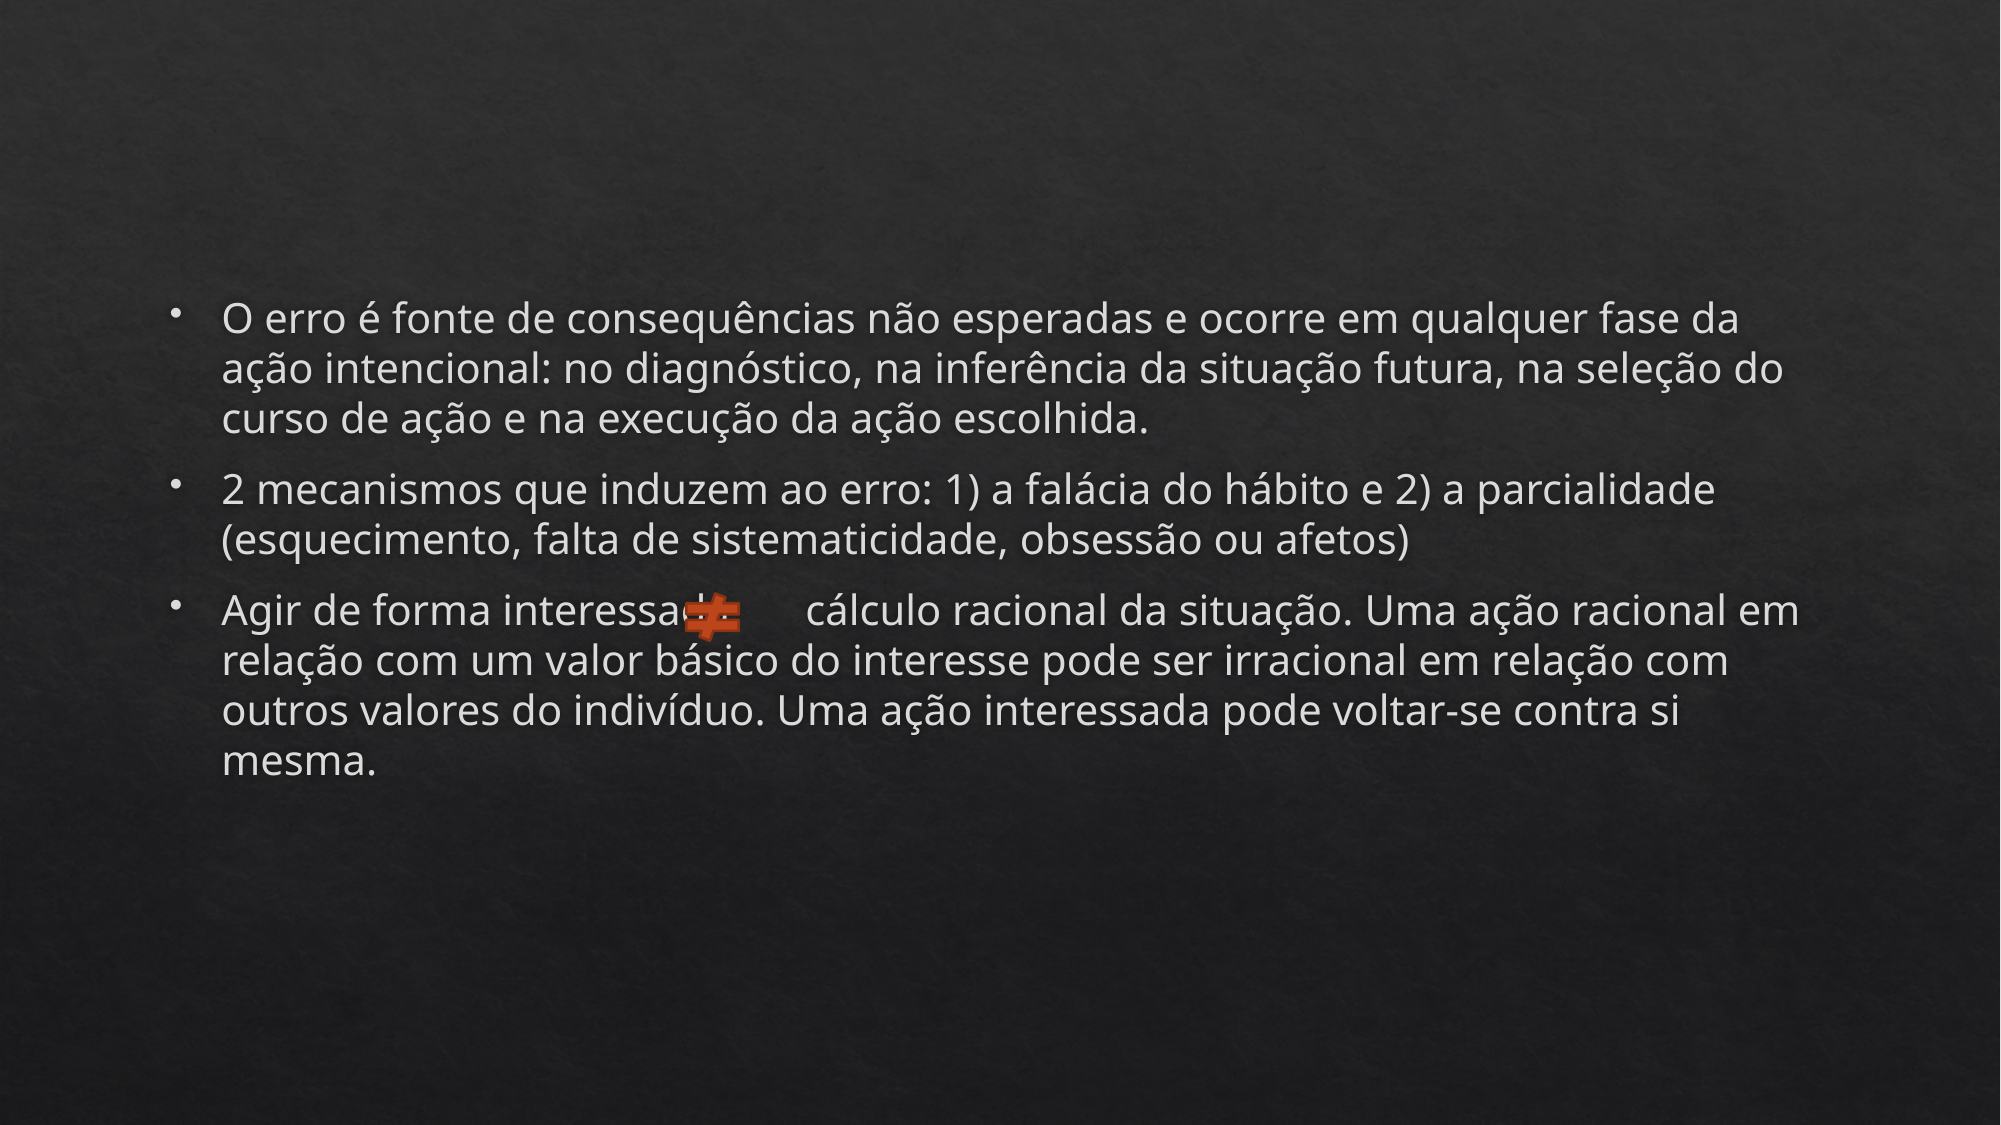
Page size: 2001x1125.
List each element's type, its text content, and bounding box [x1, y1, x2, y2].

text_box [684, 592, 741, 642]
list O erro é fonte de consequências não esperadas e ocorre em qualquer fase da ação intencional: no diagnóstico, na inferência da situação futura, na seleção do curso de ação e na execução da ação escolhida. 2 mecanismos que induzem ao erro: 1) a falácia do hábito e 2) a parcialidade (esquecimento, falta de sistematicidade, obsessão ou afetos) Agir de forma interessada cálculo racional da situação. Uma ação racional em relação com um valor básico do interesse pode ser irracional em relação com outros valores do indivíduo. Uma ação interessada pode voltar-se contra si mesma. [149, 284, 1849, 950]
